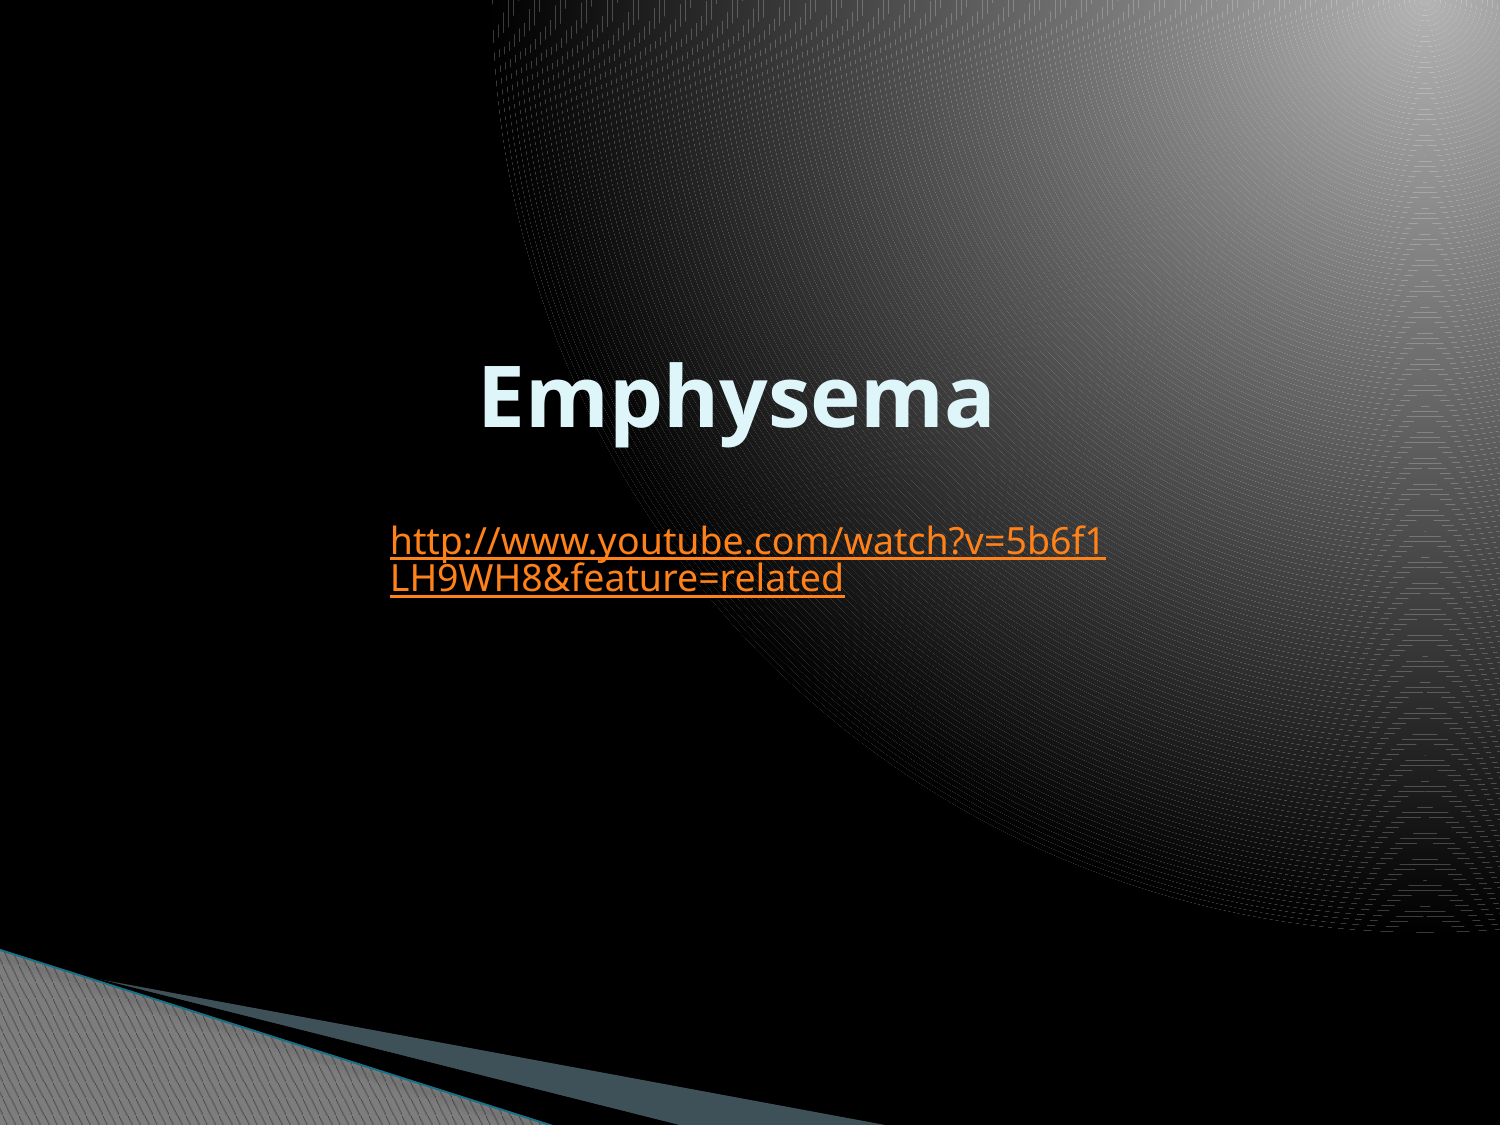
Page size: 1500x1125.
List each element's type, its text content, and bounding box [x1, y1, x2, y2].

text_box http://www.youtube.com/watch?v=5b6f1LH9WH8&feature=related [374, 509, 1125, 576]
picture [0, 952, 543, 1125]
title Emphysema [99, 299, 1375, 488]
